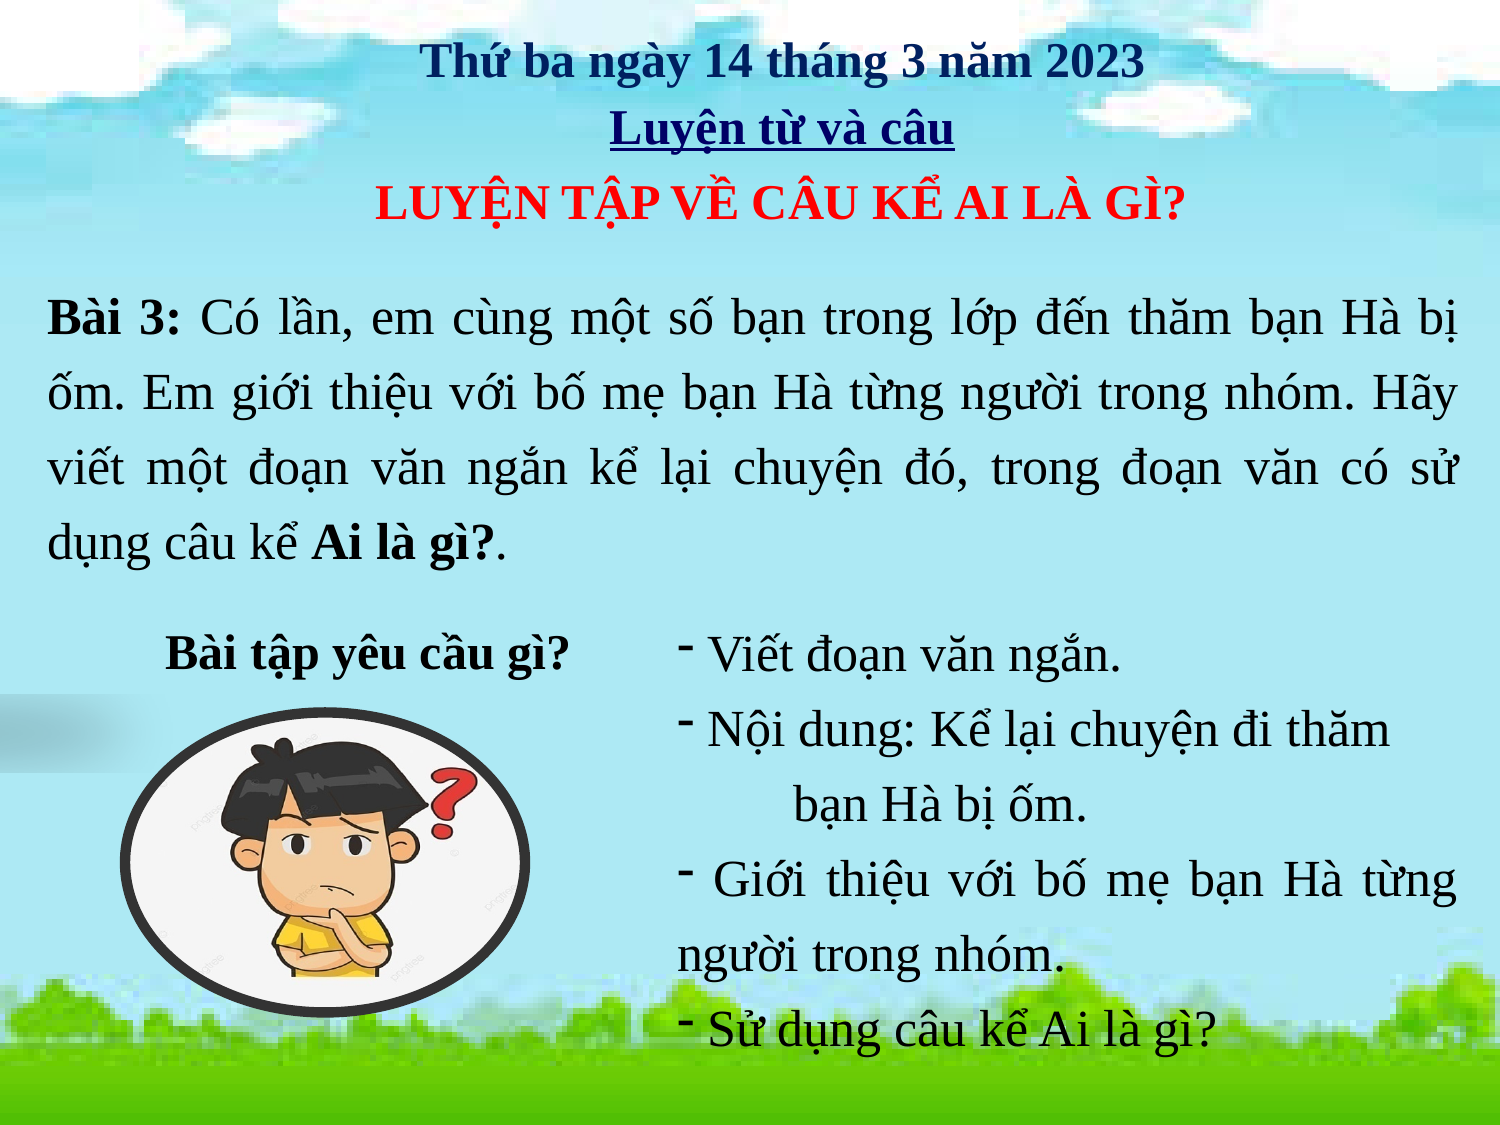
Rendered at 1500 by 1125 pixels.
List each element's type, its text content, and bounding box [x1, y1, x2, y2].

text_box Luyện từ và câu [126, 95, 1439, 163]
text_box Bài tập yêu cầu gì? [0, 612, 662, 773]
text_box LUYỆN TẬP VỀ CÂU KỂ AI LÀ GÌ? [87, 162, 1438, 238]
picture [0, 0, 1500, 1125]
text_box Thứ ba ngày 14 tháng 3 năm 2023 [32, 20, 1500, 95]
text_box Viết đoạn văn ngắn. Nội dung: Kể lại chuyện đi thăm bạn Hà bị ốm. Giới thiệu với bố mẹ bạn Hà từng người trong nhóm. Sử dụng câu kể Ai là gì? [662, 599, 1473, 1065]
text_box Bài 3: Có lần, em cùng một số bạn trong lớp đến thăm bạn Hà bị ốm. Em giới thiệu với bố mẹ bạn Hà từng người trong nhóm. Hãy viết một đoạn văn ngắn kể lại chuyện đó, trong đoạn văn có sử dụng câu kể Ai là gì?. [32, 262, 1475, 577]
